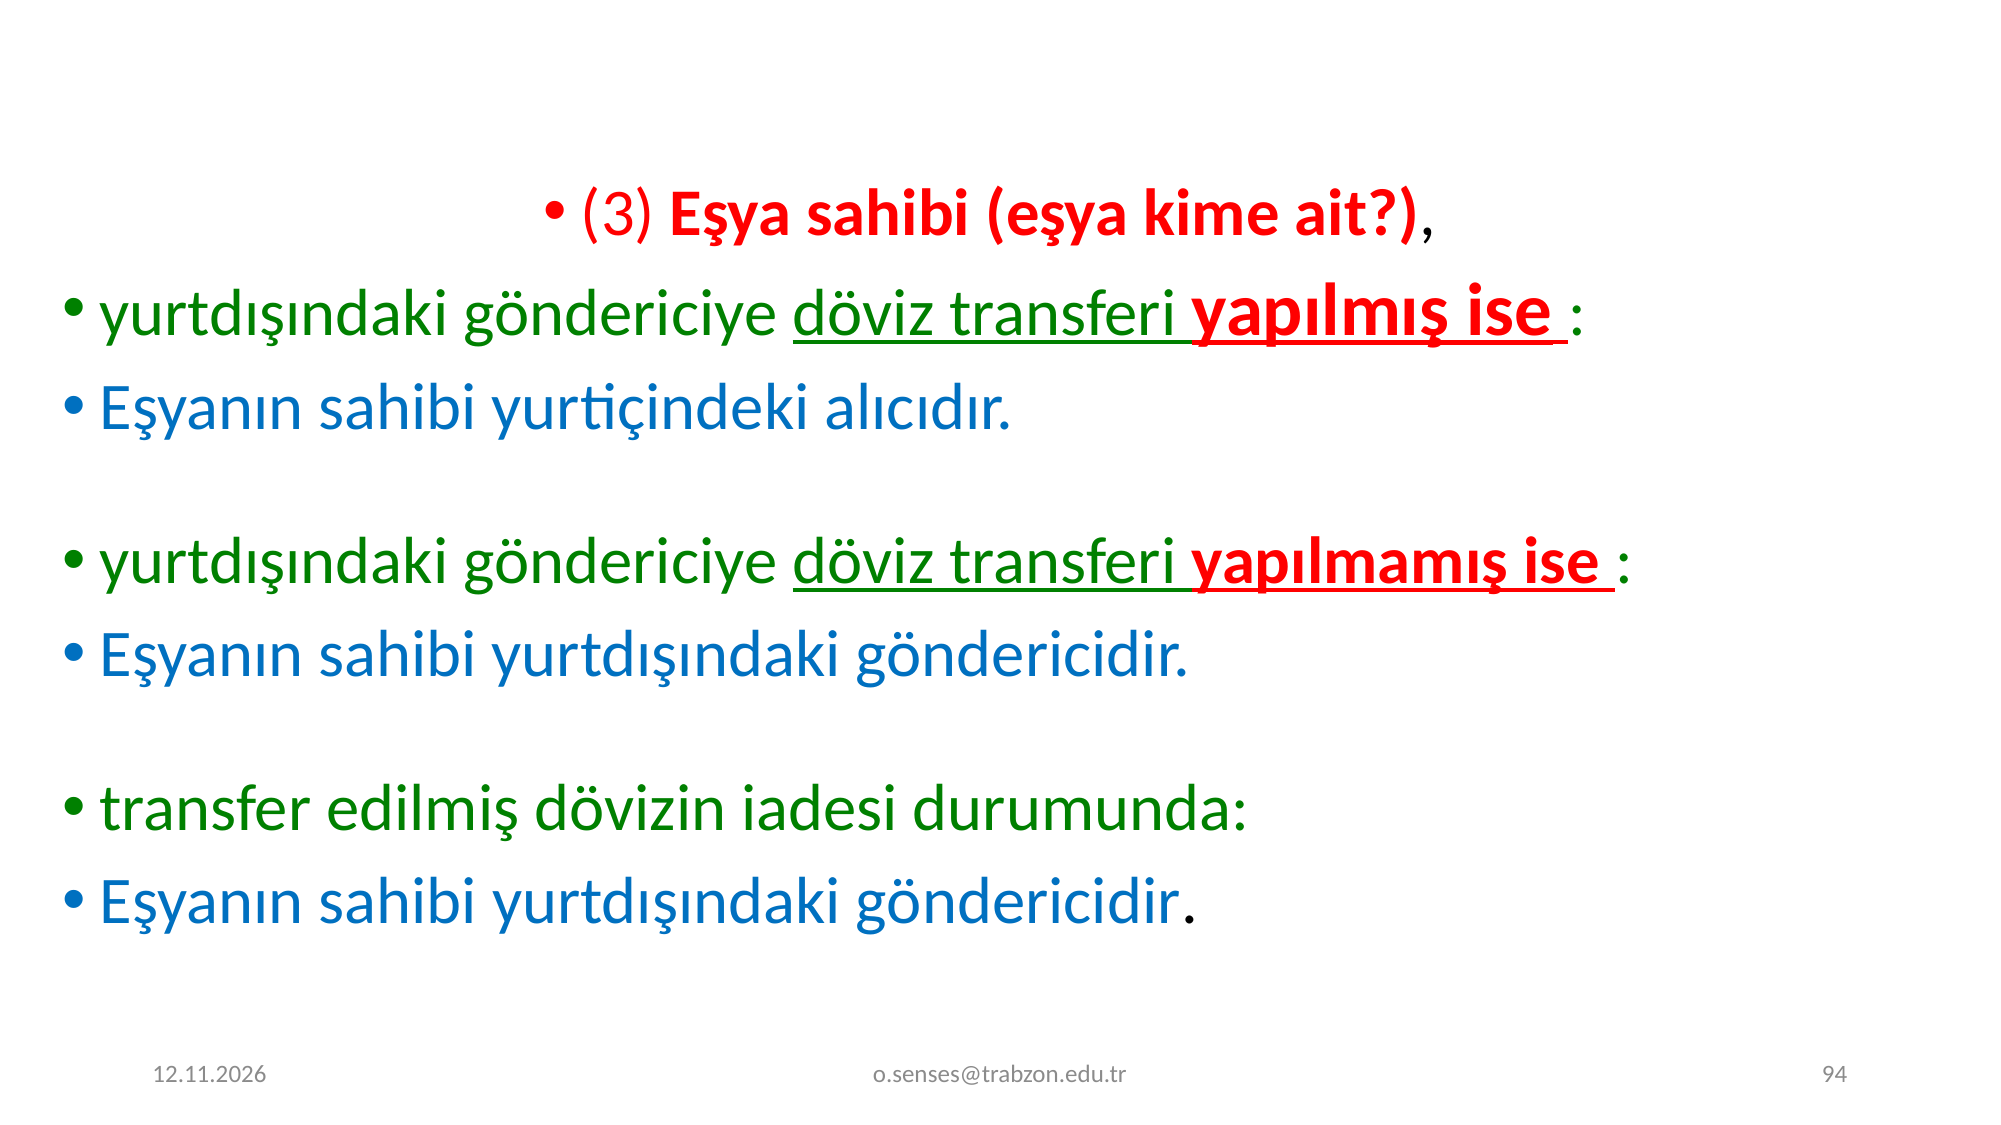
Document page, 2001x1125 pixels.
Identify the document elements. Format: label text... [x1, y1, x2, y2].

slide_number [137, 1042, 588, 1103]
list (3) Eşya sahibi (eşya kime ait?), yurtdışındaki göndericiye döviz transferi yapılmış ise : Eşyanın sahibi yurtiçindeki alıcıdır. yurtdışındaki göndericiye döviz transferi yapılmamış ise : Eşyanın sahibi yurtdışındaki göndericidir. transfer edilmiş dövizin iadesi durumunda: Eşyanın sahibi yurtdışındaki göndericidir. [47, 69, 1948, 1014]
footer o.senses@trabzon.edu.tr [662, 1042, 1338, 1103]
slide_number 94 [1412, 1042, 1863, 1103]
